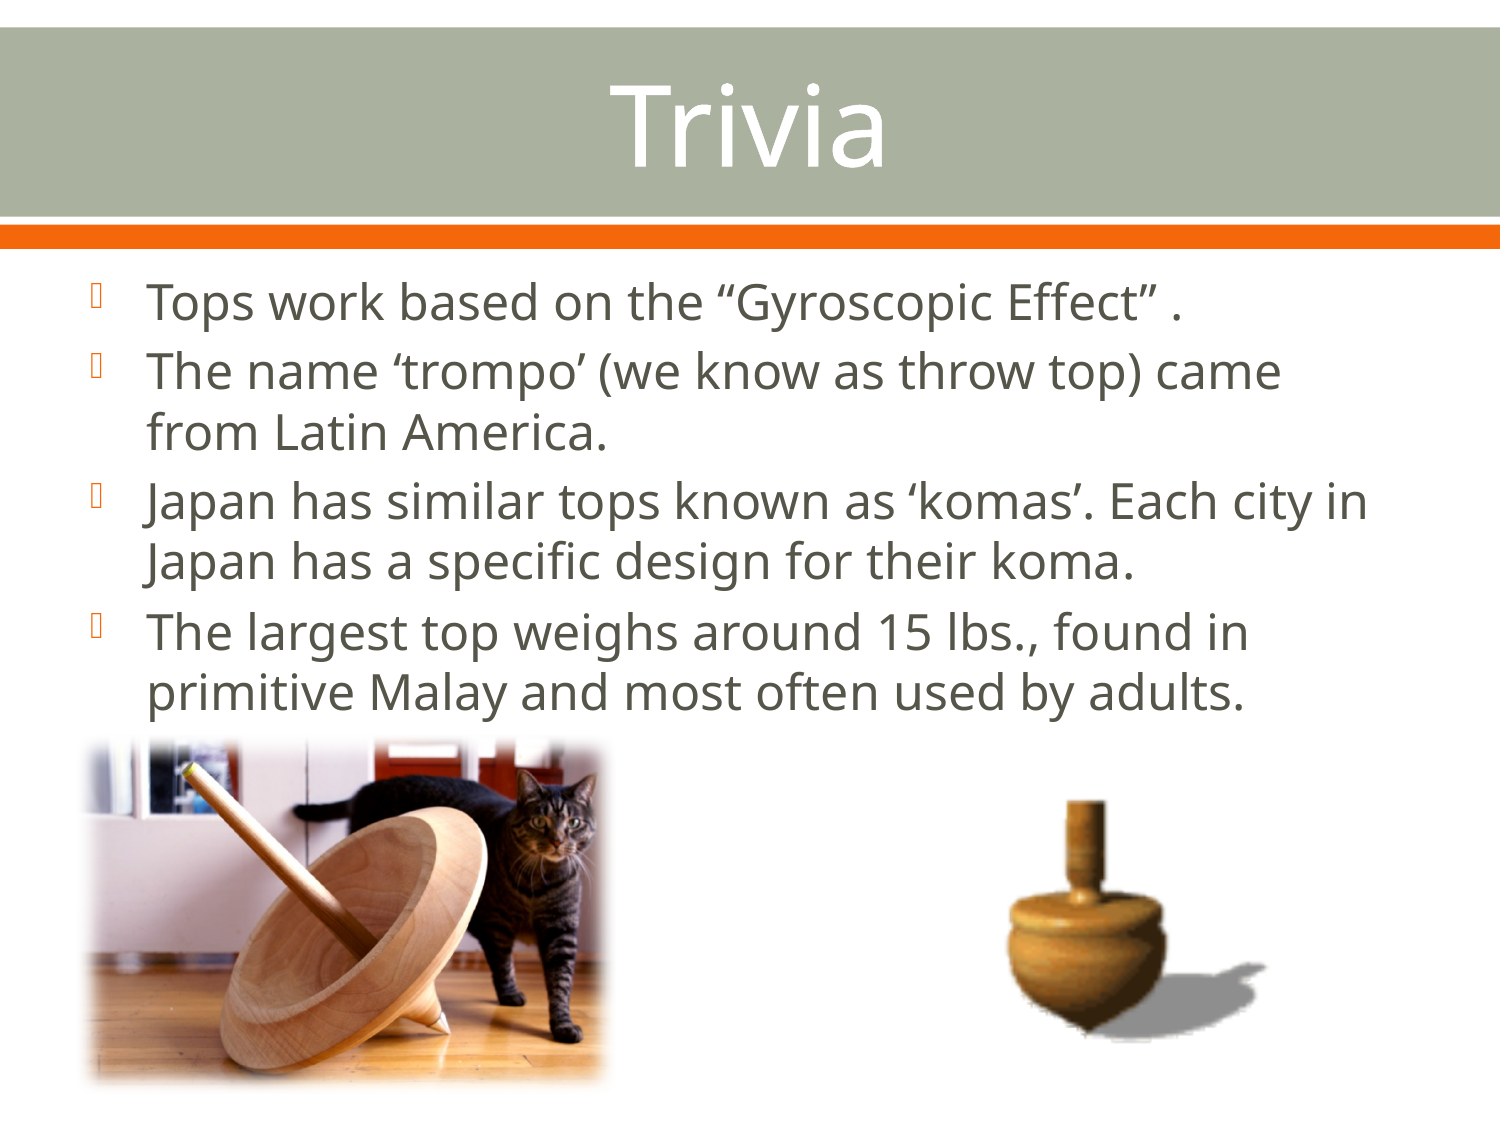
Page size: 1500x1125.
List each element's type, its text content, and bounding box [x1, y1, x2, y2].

picture [987, 774, 1287, 1055]
list Tops work based on the “Gyroscopic Effect” . The name ‘trompo’ (we know as throw top) came from Latin America. Japan has similar tops known as ‘komas’. Each city in Japan has a specific design for their koma. The largest top weighs around 15 lbs., found in primitive Malay and most often used by adults. [75, 262, 1425, 1005]
title Trivia [75, 29, 1425, 213]
picture [74, 732, 617, 1097]
